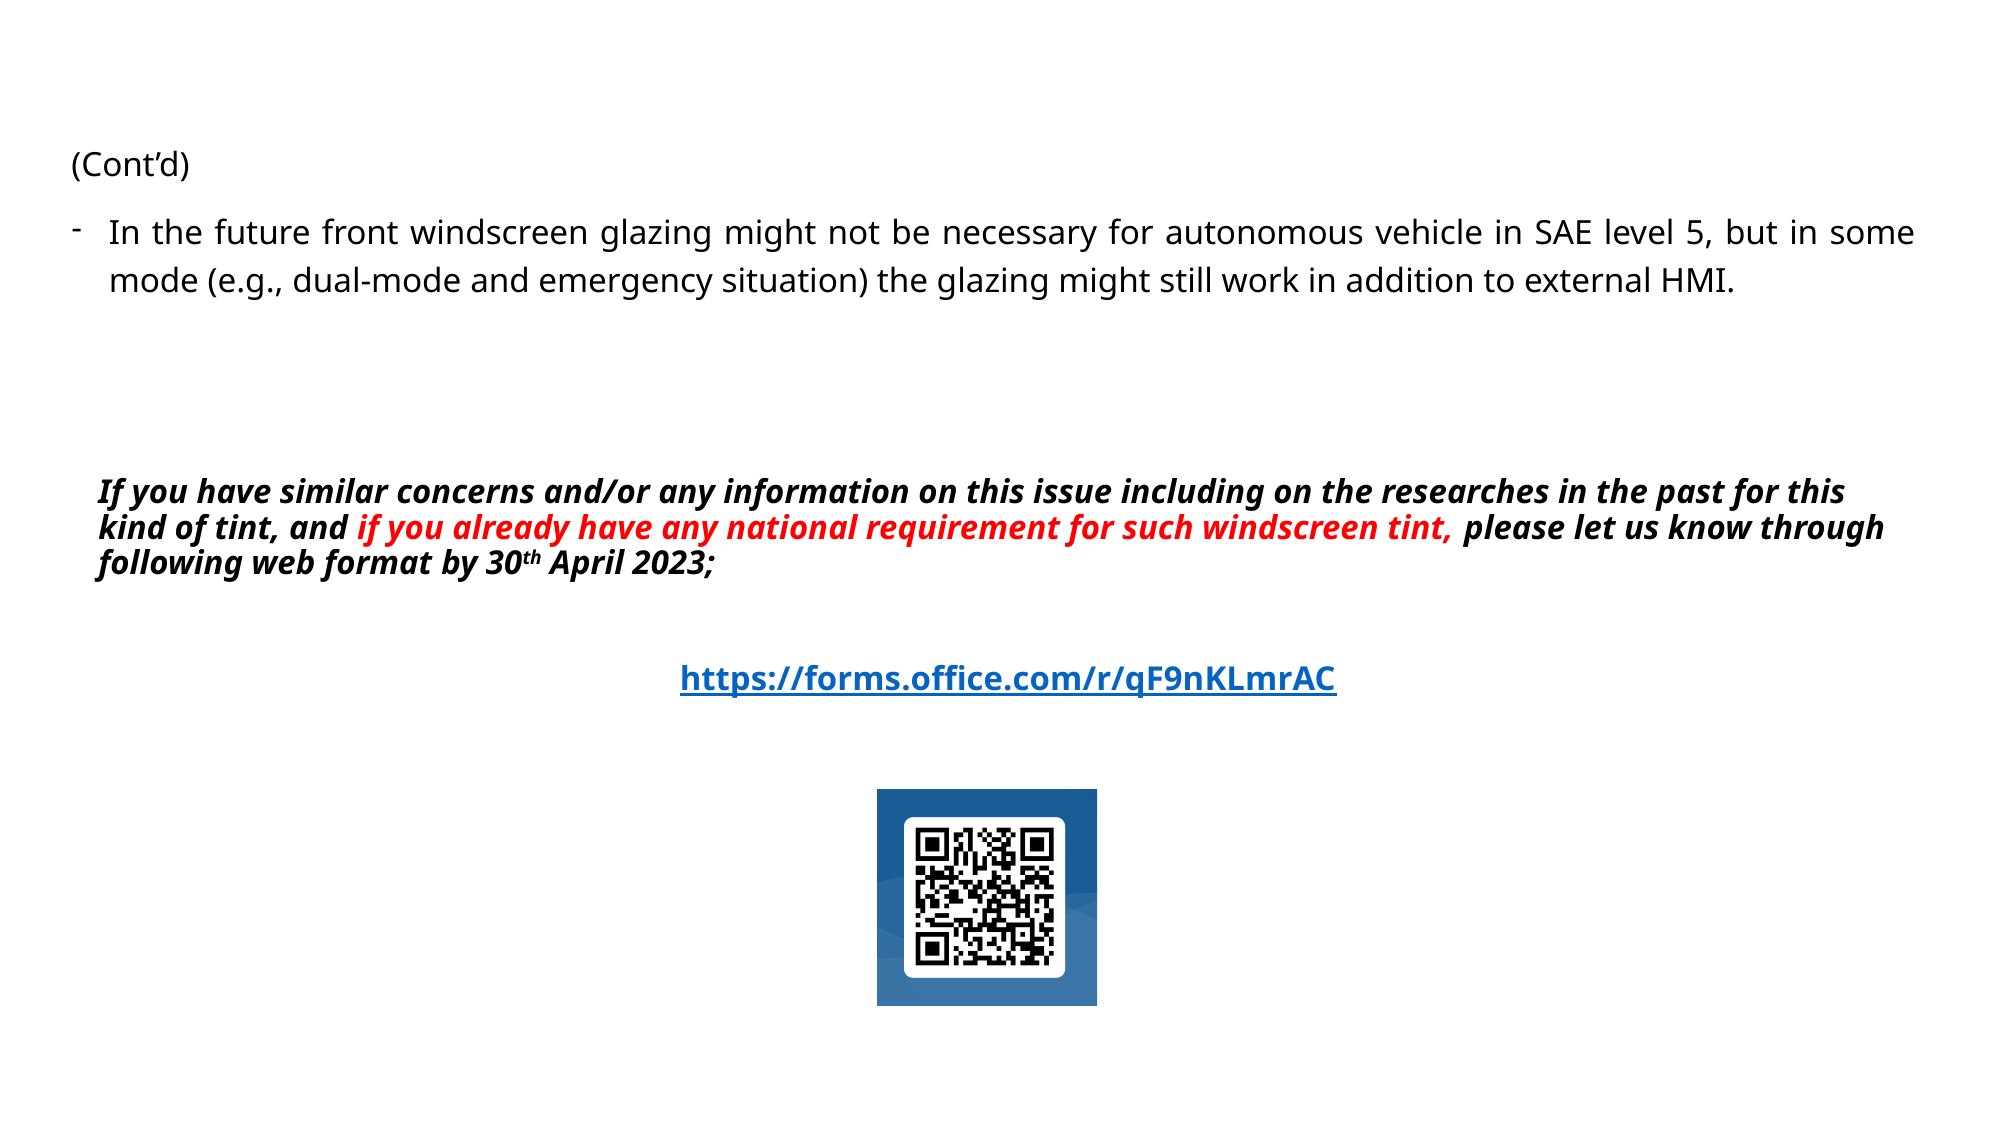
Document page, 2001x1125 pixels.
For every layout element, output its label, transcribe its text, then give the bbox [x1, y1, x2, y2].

text_box (Cont’d) In the future front windscreen glazing might not be necessary for autonomous vehicle in SAE level 5, but in some mode (e.g., dual-mode and emergency situation) the glazing might still work in addition to external HMI. [56, 127, 1934, 468]
picture [876, 789, 1098, 1006]
list If you have similar concerns and/or any information on this issue including on the researches in the past for this kind of tint, and if you already have any national requirement for such windscreen tint, please let us know through following web format by 30th April 2023; https://forms.office.com/r/qF9nKLmrAC [83, 468, 1934, 709]
